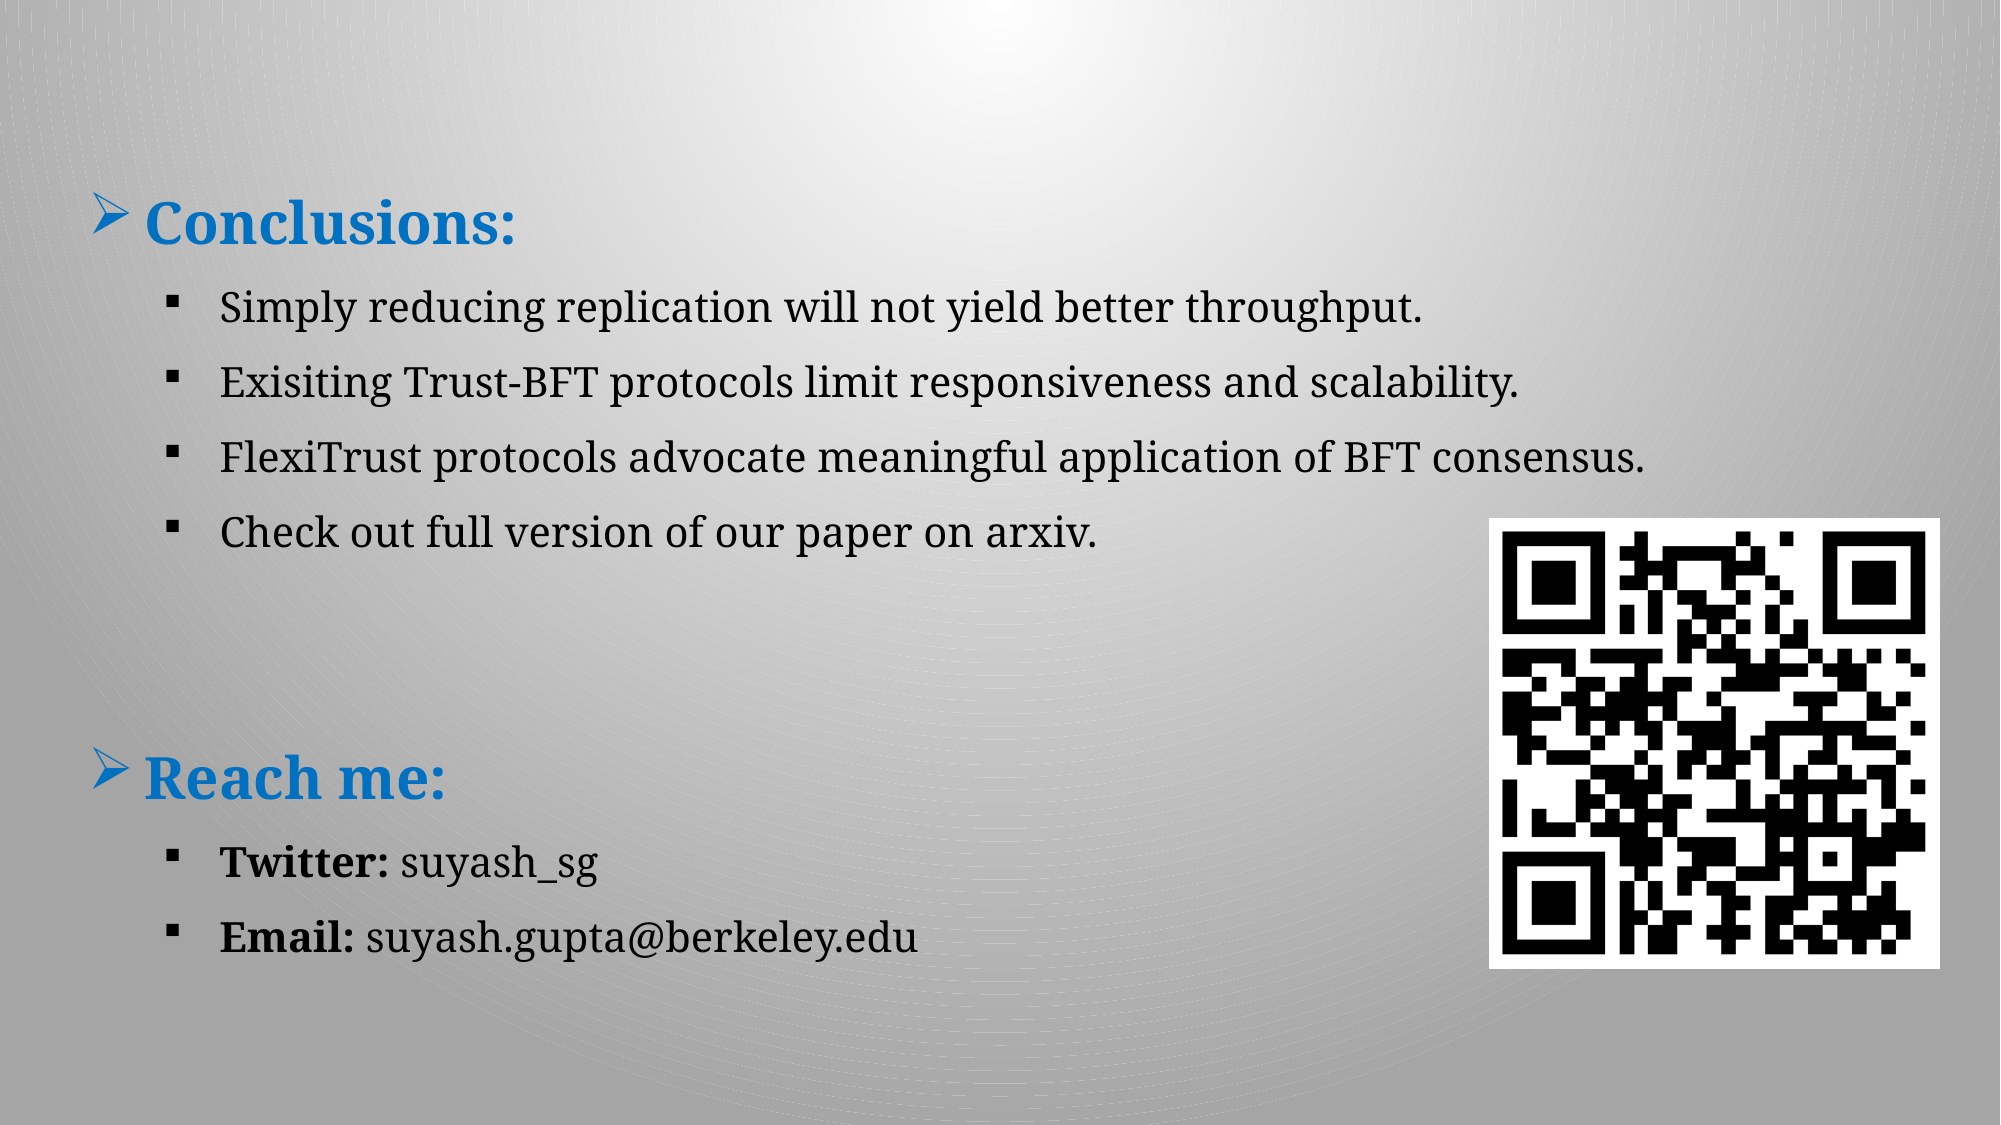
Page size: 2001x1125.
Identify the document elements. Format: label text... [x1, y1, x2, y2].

picture [1489, 518, 1940, 969]
text_box Conclusions: Simply reducing replication will not yield better throughput. Exisiting Trust-BFT protocols limit responsiveness and scalability. FlexiTrust protocols advocate meaningful application of BFT consensus. Check out full version of our paper on arxiv. Reach me: Twitter: suyash_sg Email: suyash.gupta@berkeley.edu [0, 143, 2000, 969]
